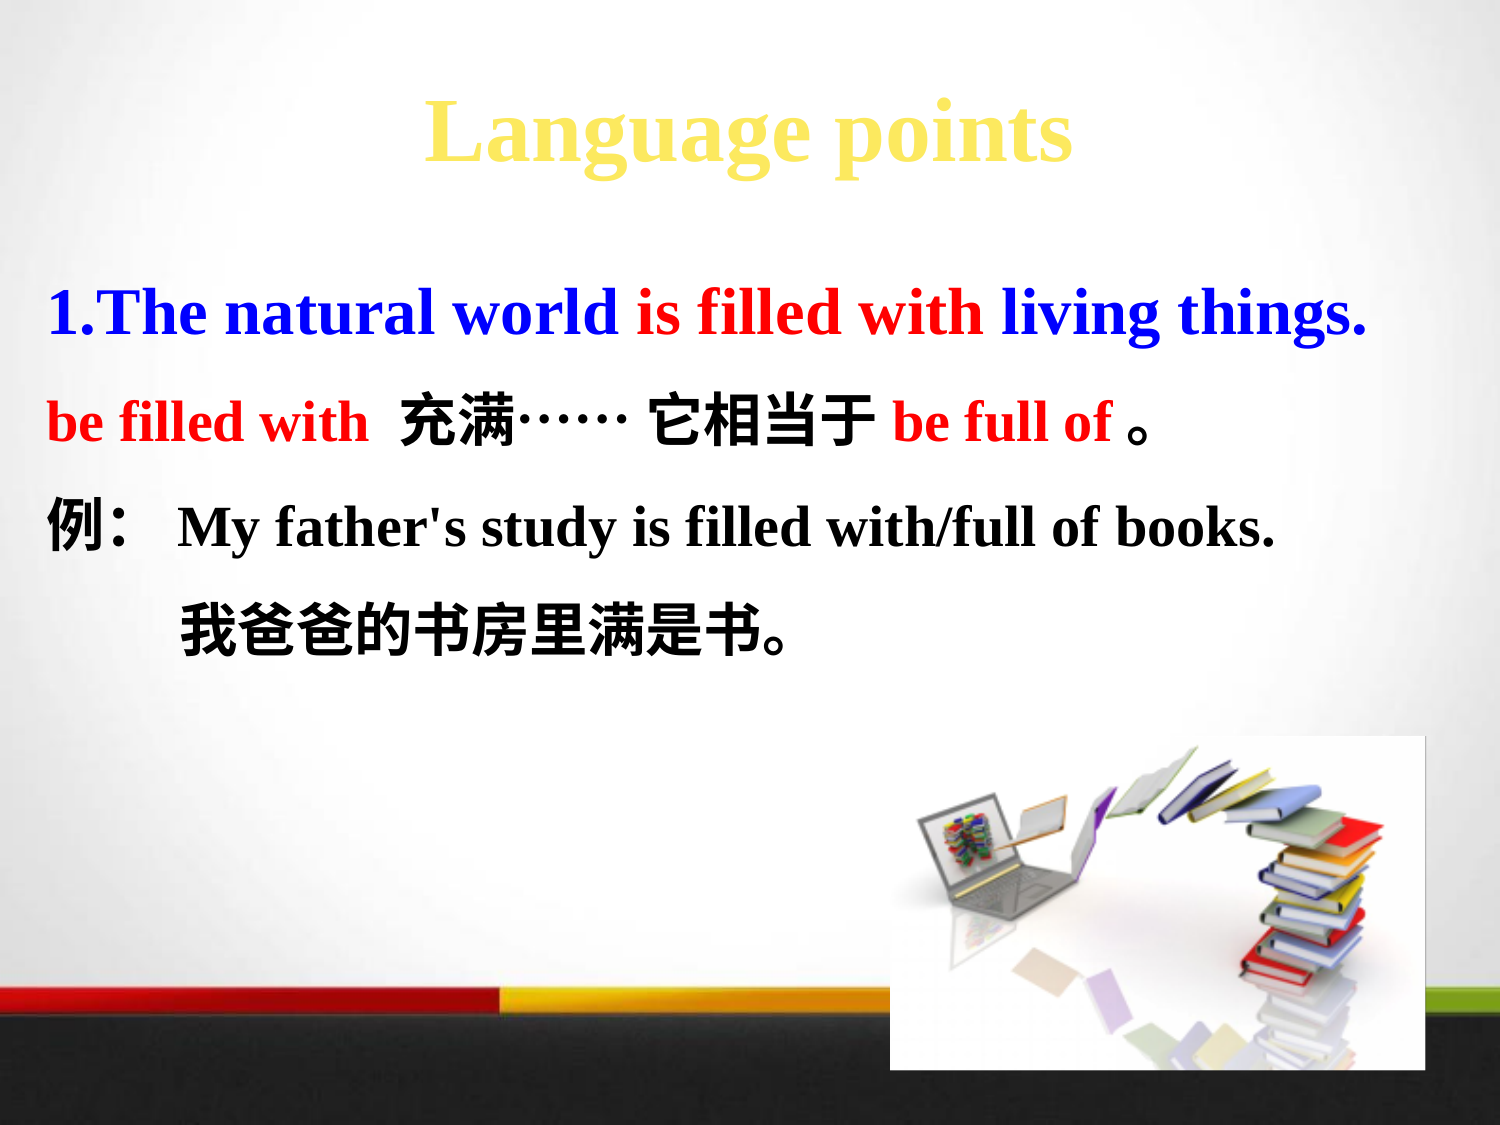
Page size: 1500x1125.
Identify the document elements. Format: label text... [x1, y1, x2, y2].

text_box 1.The natural world is filled with living things. be filled with 充满…… 它相当于be full of。 例：My father's study is filled with/full of books. 我爸爸的书房里满是书。 [31, 220, 1395, 671]
text_box Language points [409, 62, 1090, 188]
picture [0, 0, 1500, 1125]
